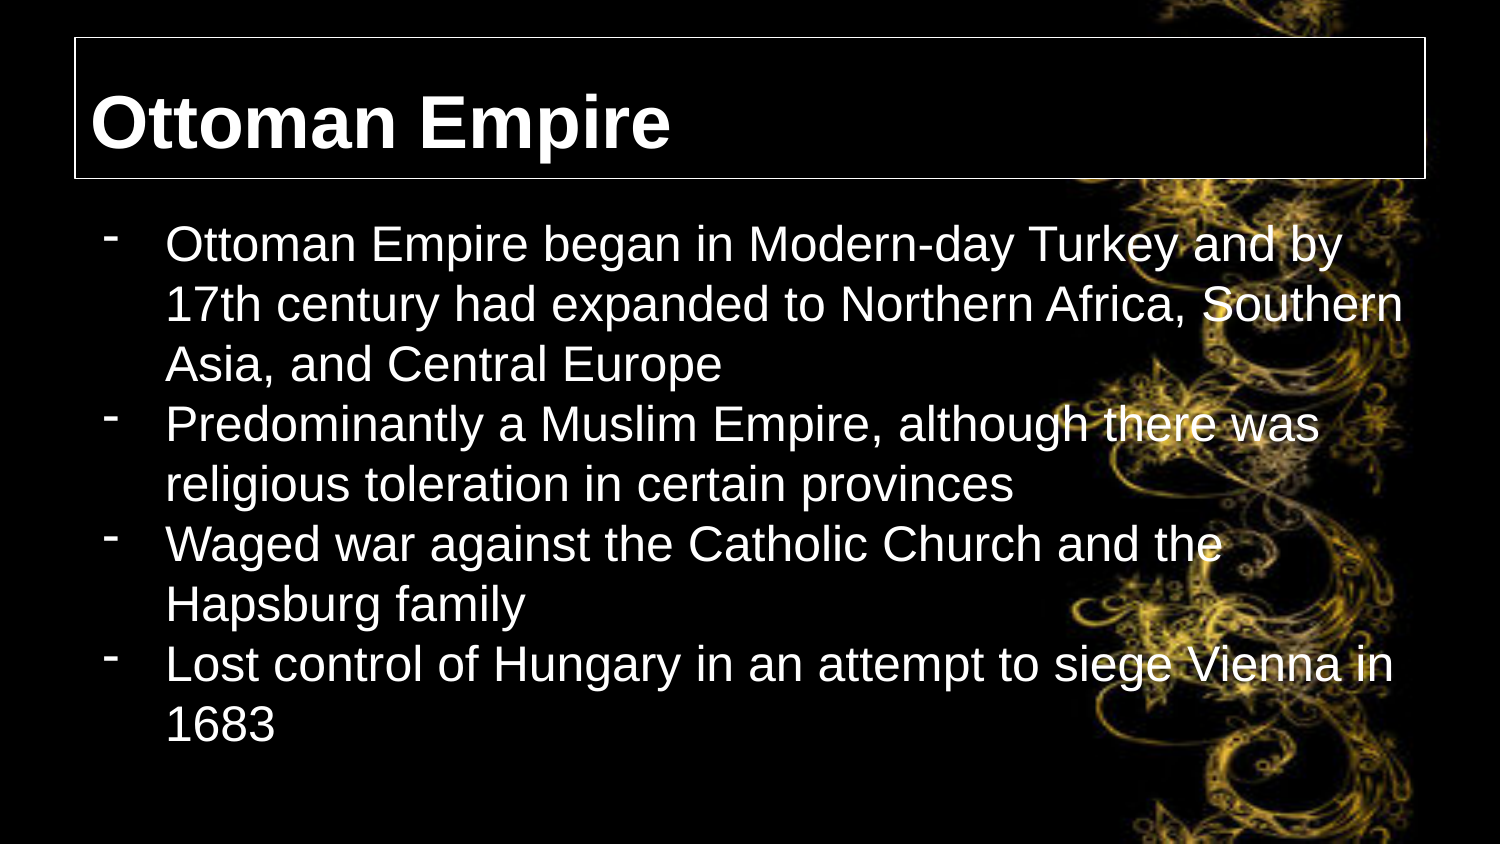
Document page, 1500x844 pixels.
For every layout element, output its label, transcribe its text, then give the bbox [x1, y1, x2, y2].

title Ottoman Empire [75, 37, 1425, 179]
picture [0, 0, 1500, 844]
list Ottoman Empire began in Modern-day Turkey and by 17th century had expanded to Northern Africa, Southern Asia, and Central Europe Predominantly a Muslim Empire, although there was religious toleration in certain provinces Waged war against the Catholic Church and the Hapsburg family Lost control of Hungary in an attempt to siege Vienna in 1683 [75, 196, 1425, 808]
